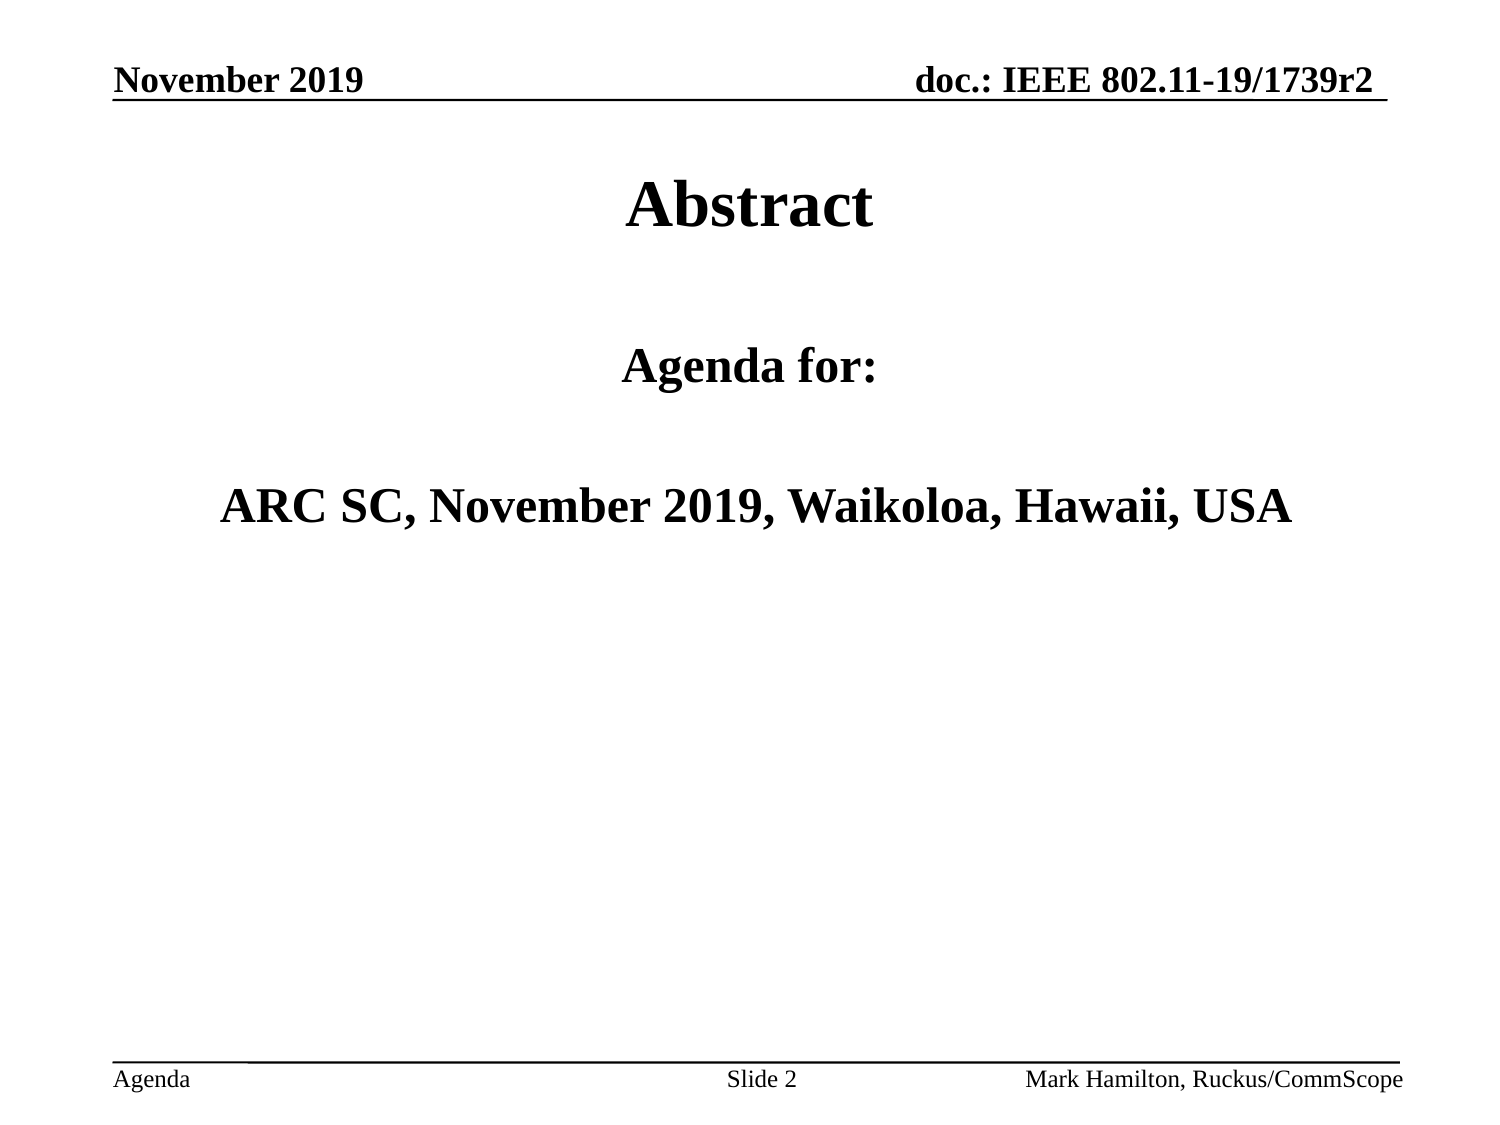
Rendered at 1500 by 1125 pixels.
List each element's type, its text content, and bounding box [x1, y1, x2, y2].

title Abstract [112, 112, 1388, 288]
list Agenda for: ARC SC, November 2019, Waikoloa, Hawaii, USA [112, 324, 1388, 1000]
